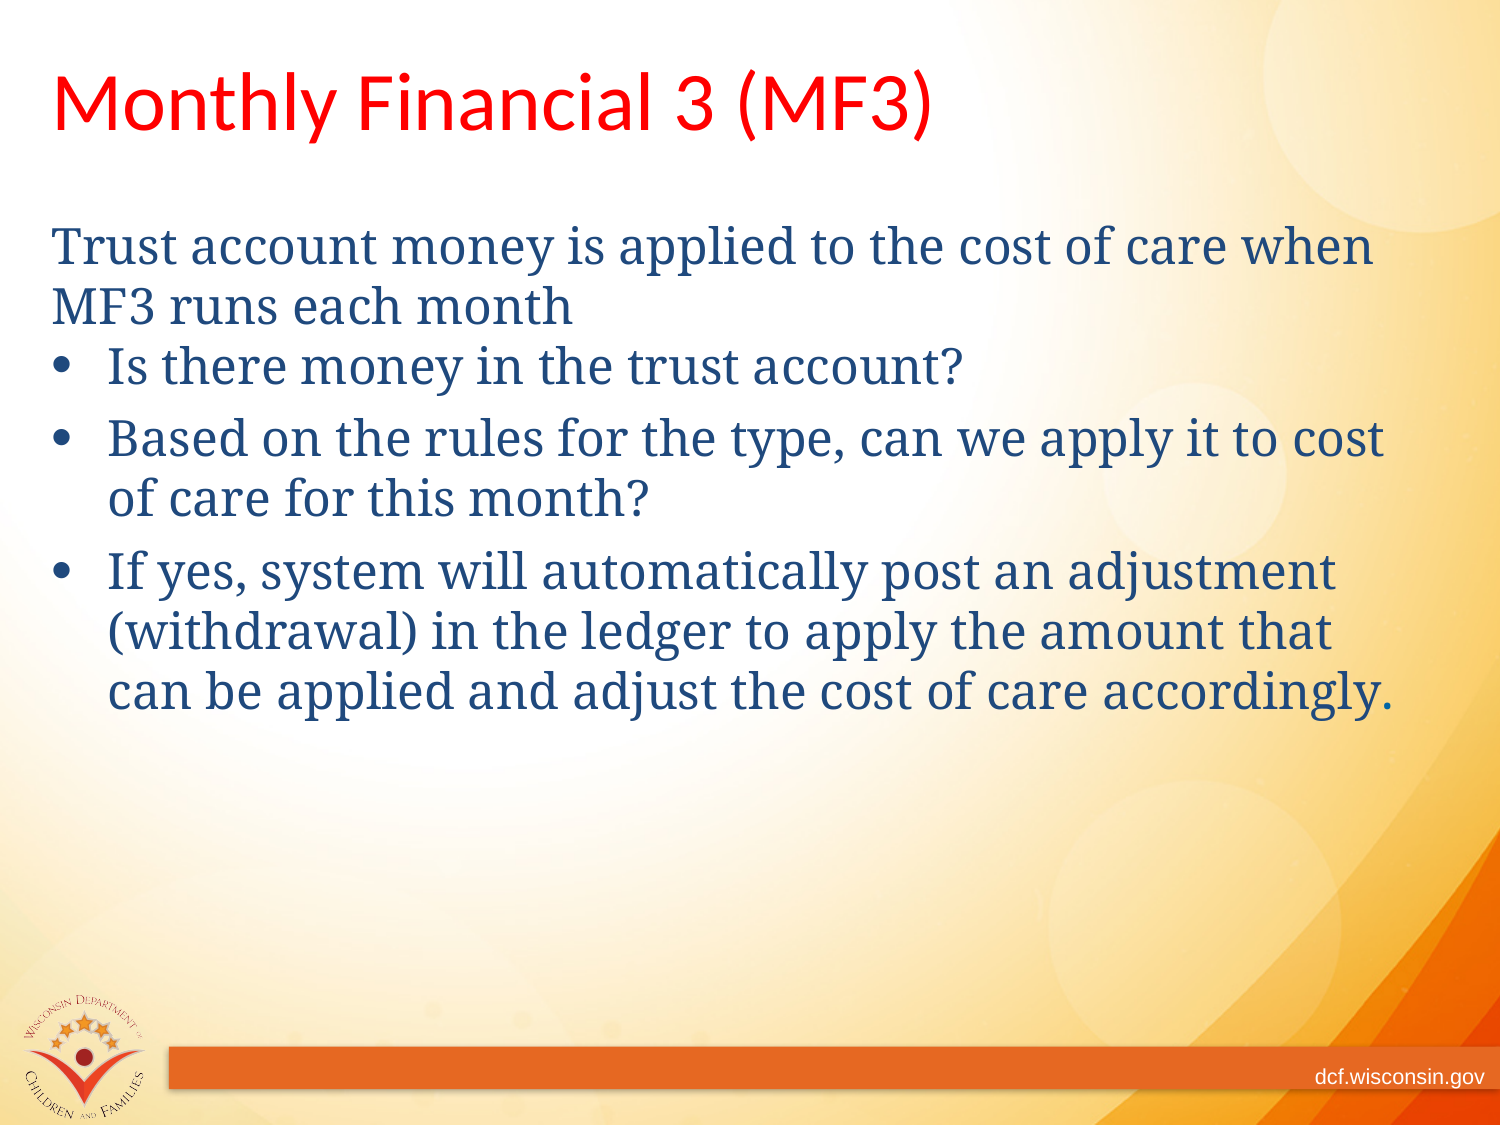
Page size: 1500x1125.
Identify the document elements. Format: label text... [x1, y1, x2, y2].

text_box dcf.wisconsin.gov [1099, 1051, 1500, 1111]
text_box [168, 1046, 1500, 1090]
picture [0, 0, 1500, 1125]
text_box Monthly Financial 3 (MF3) [36, 20, 1486, 174]
text_box Trust account money is applied to the cost of care when MF3 runs each month Is there money in the trust account? Based on the rules for the type, can we apply it to cost of care for this month? If yes, system will automatically post an adjustment (withdrawal) in the ledger to apply the amount that can be applied and adjust the cost of care accordingly. [36, 206, 1445, 727]
